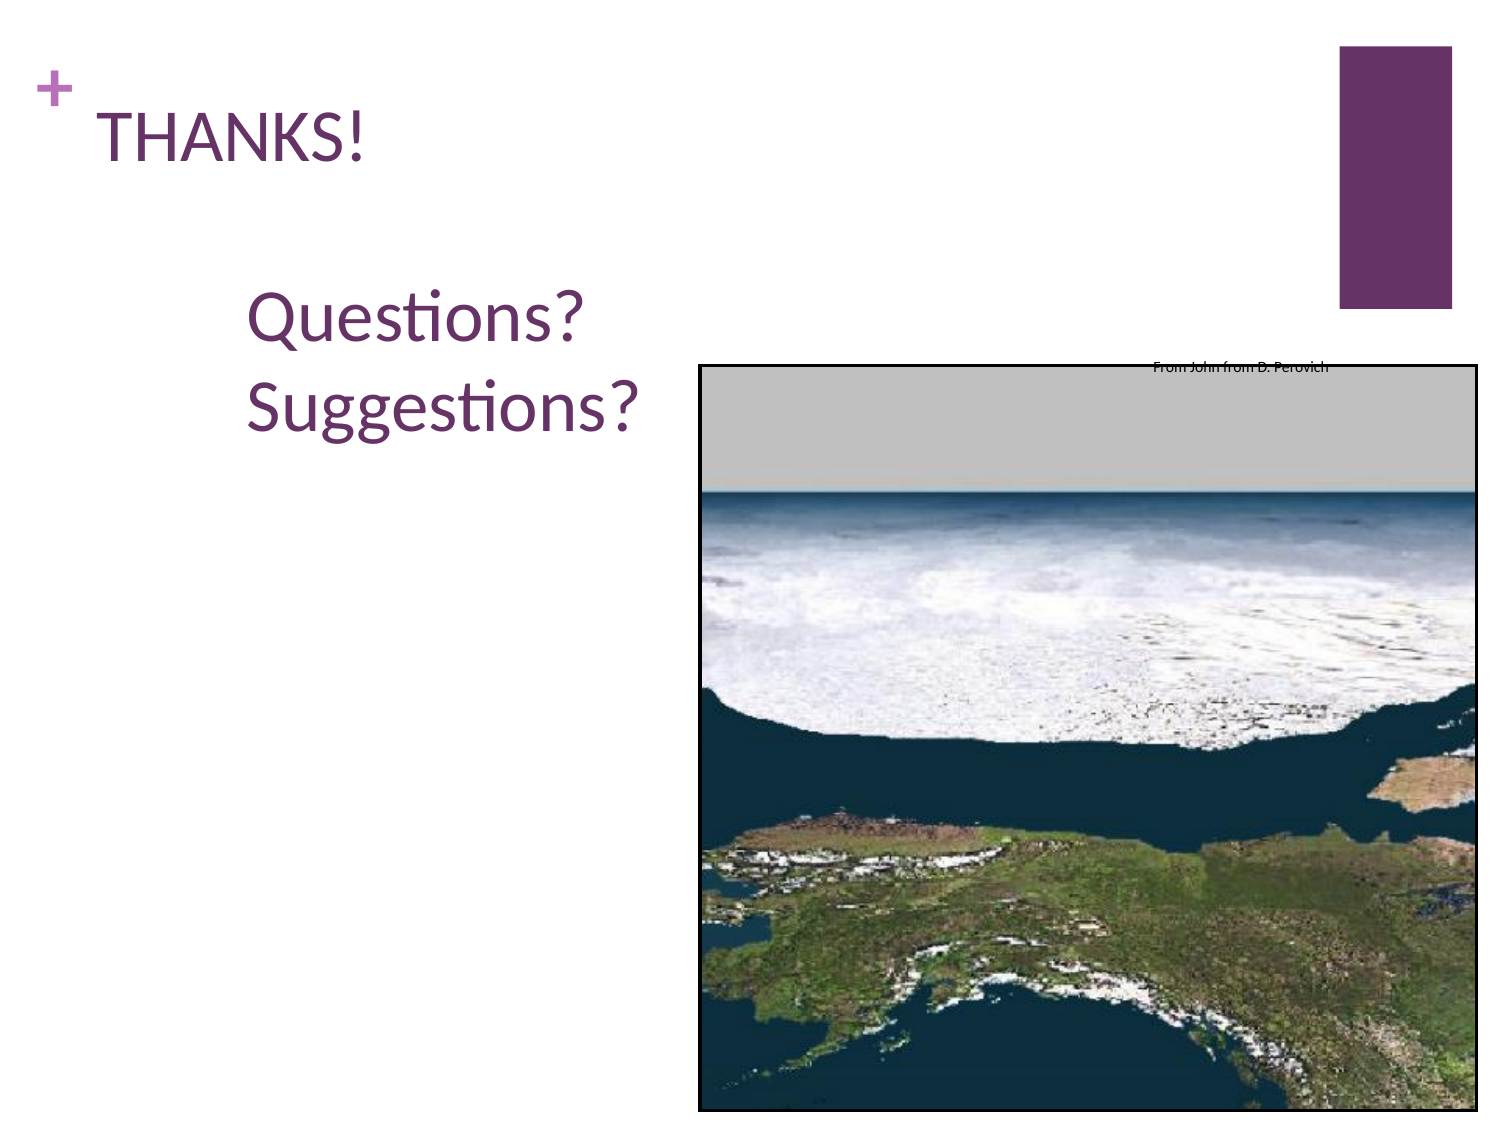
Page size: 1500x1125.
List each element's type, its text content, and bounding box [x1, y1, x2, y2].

title THANKS! Questions? Suggestions? [81, 79, 1322, 263]
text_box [701, 349, 1500, 1110]
